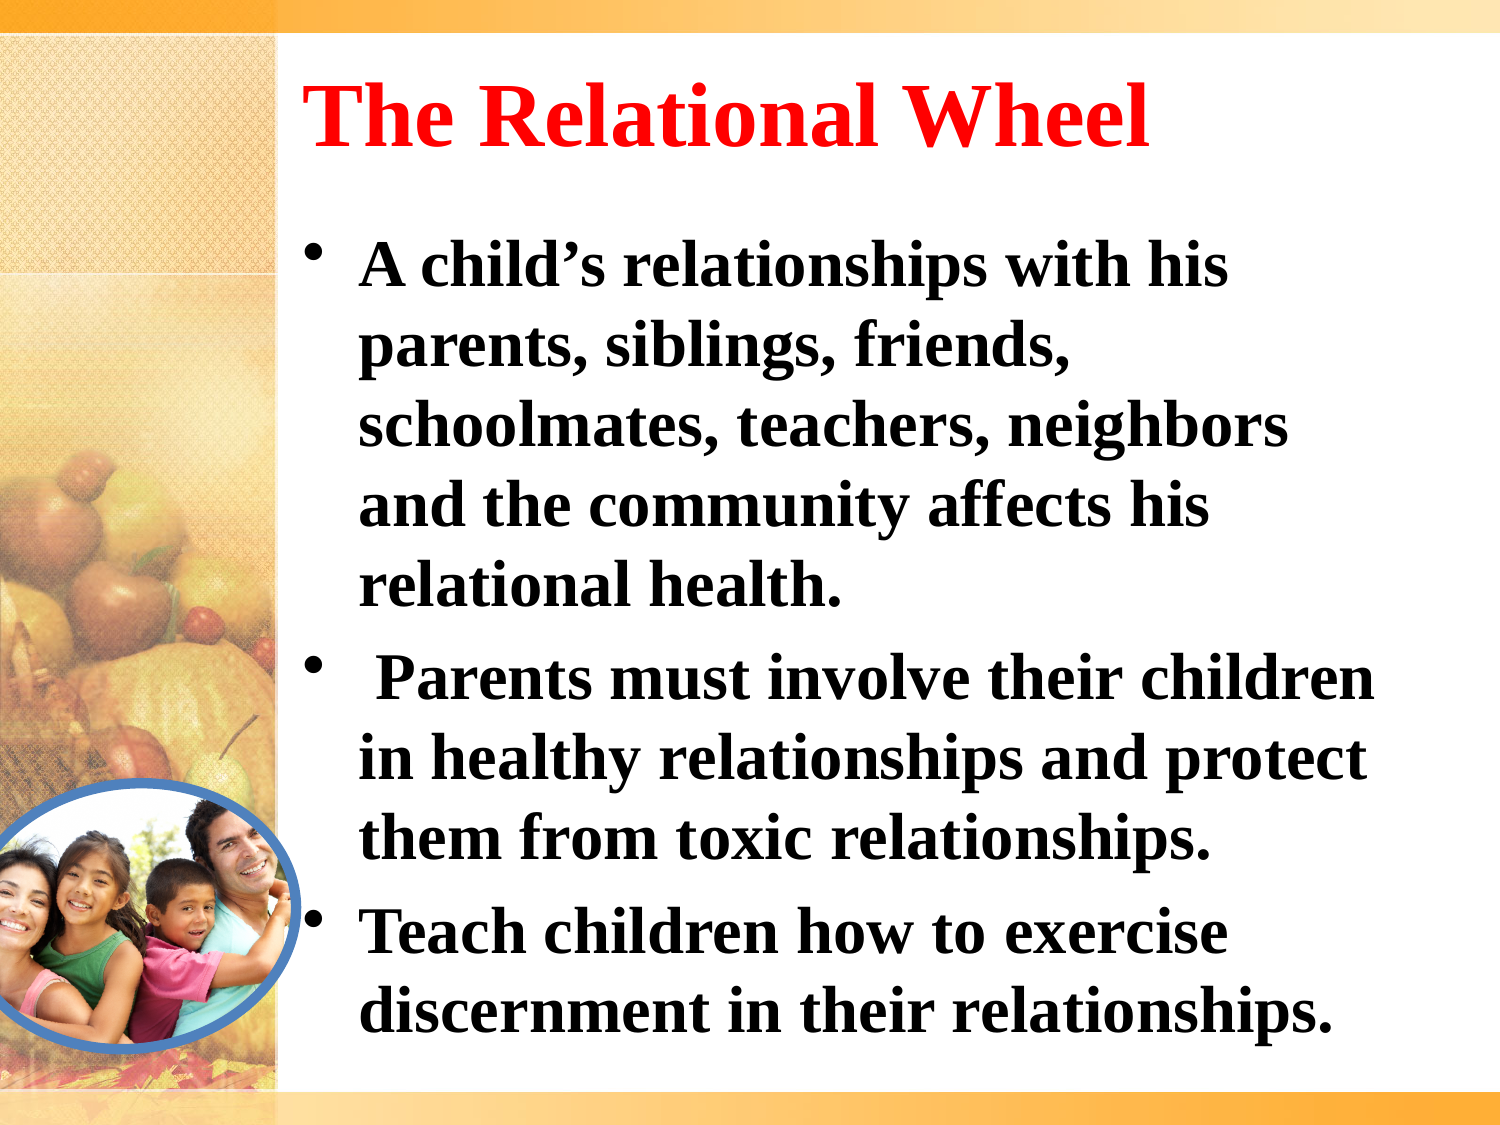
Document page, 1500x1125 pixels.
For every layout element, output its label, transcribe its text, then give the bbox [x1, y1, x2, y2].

picture [0, 0, 1500, 1125]
list A child’s relationships with his parents, siblings, friends, schoolmates, teachers, neighbors and the community affects his relational health. Parents must involve their children in healthy relationships and protect them from toxic relationships. Teach children how to exercise discernment in their relationships. [287, 212, 1426, 1031]
title The Relational Wheel [287, 44, 1426, 176]
